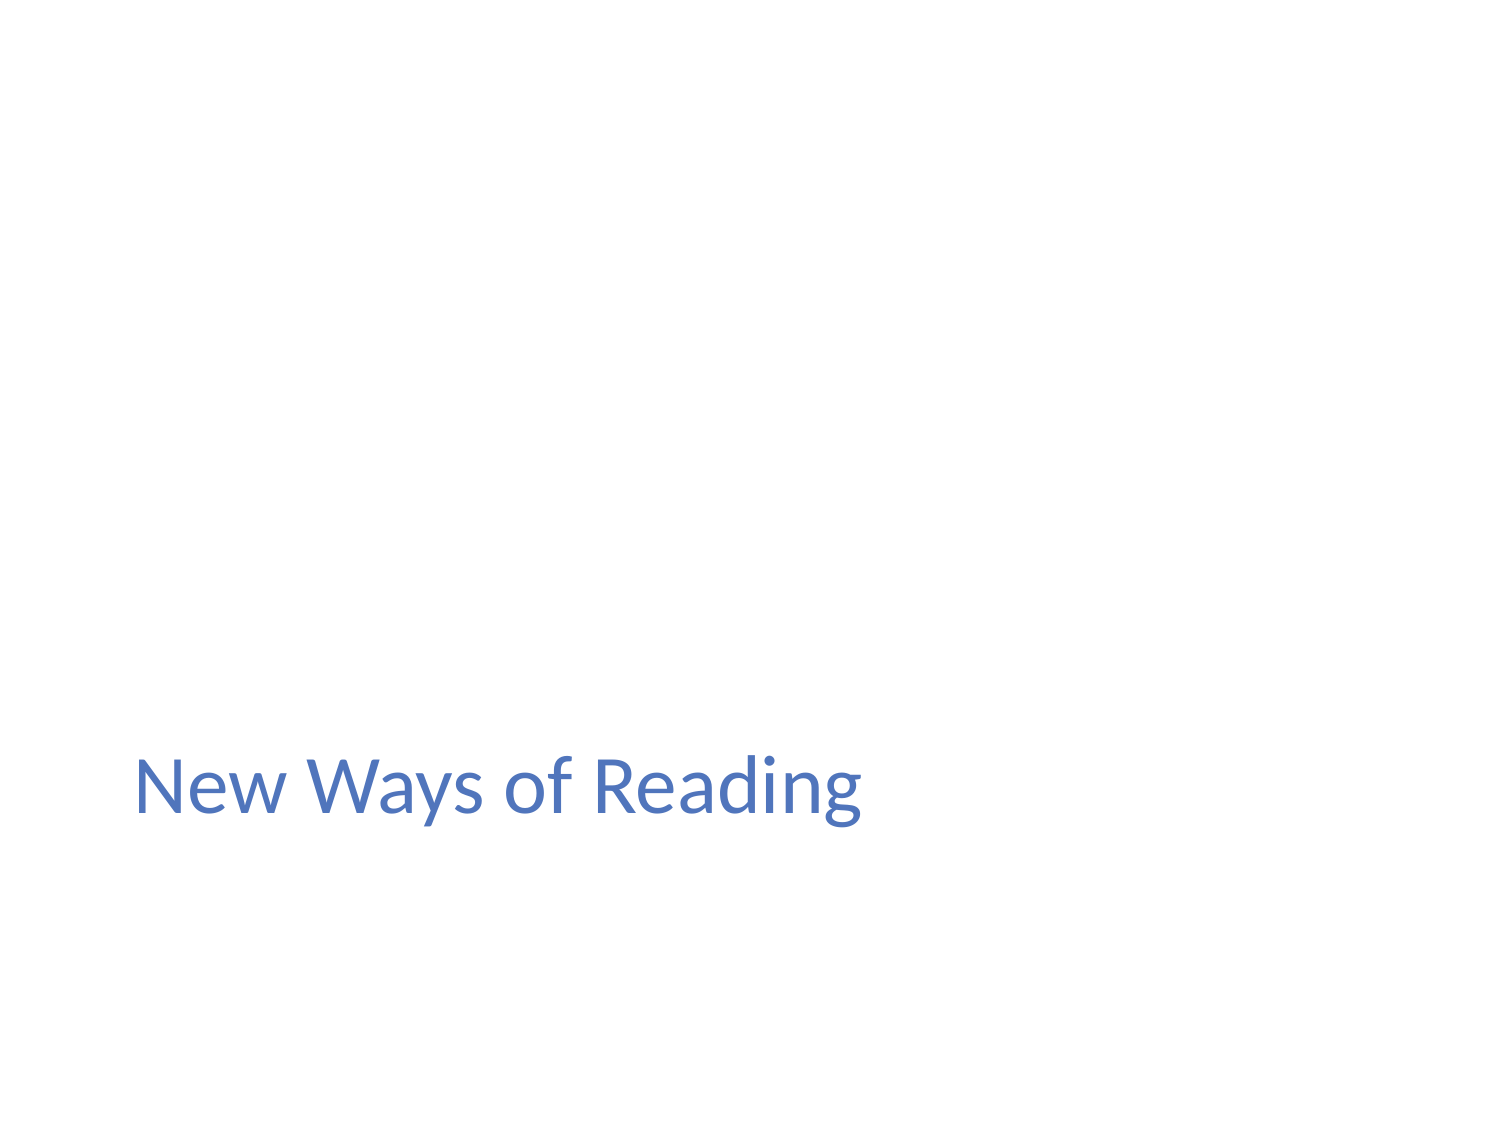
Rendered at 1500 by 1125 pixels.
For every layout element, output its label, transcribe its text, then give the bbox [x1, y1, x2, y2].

title New Ways of Reading [118, 722, 1394, 947]
